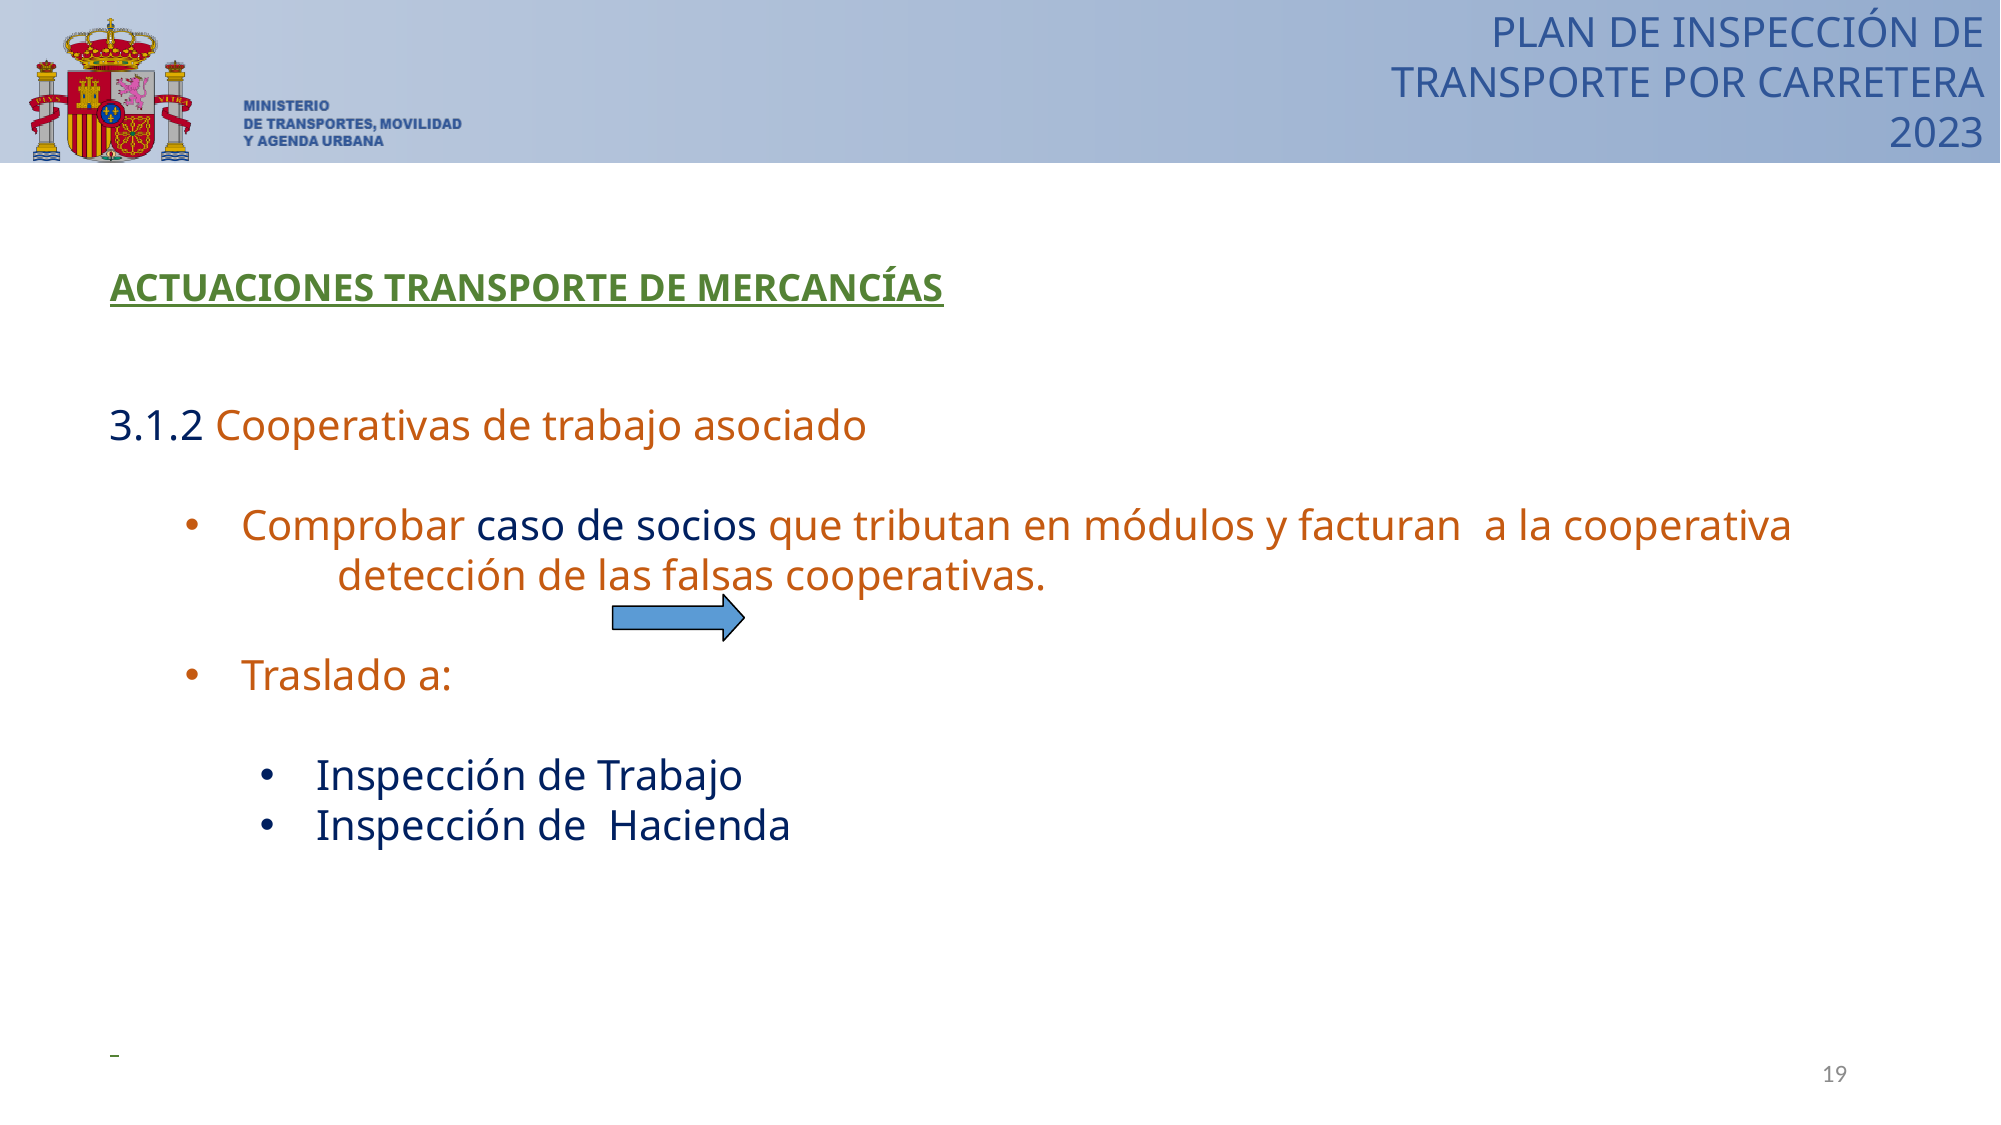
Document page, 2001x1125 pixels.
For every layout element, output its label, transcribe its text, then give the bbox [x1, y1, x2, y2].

picture [0, 0, 589, 163]
text_box PLAN DE INSPECCIÓN DE TRANSPORTE POR CARRETERA 2023 [589, 0, 2000, 163]
text_box [612, 594, 745, 641]
text_box ACTUACIONES TRANSPORTE DE MERCANCÍAS 3.1.2 Cooperativas de trabajo asociado Comprobar caso de socios que tributan en módulos y facturan a la cooperativa detección de las falsas cooperativas. Traslado a: Inspección de Trabajo Inspección de Hacienda [95, 256, 1863, 1067]
slide_number 19 [1412, 1067, 1863, 1103]
